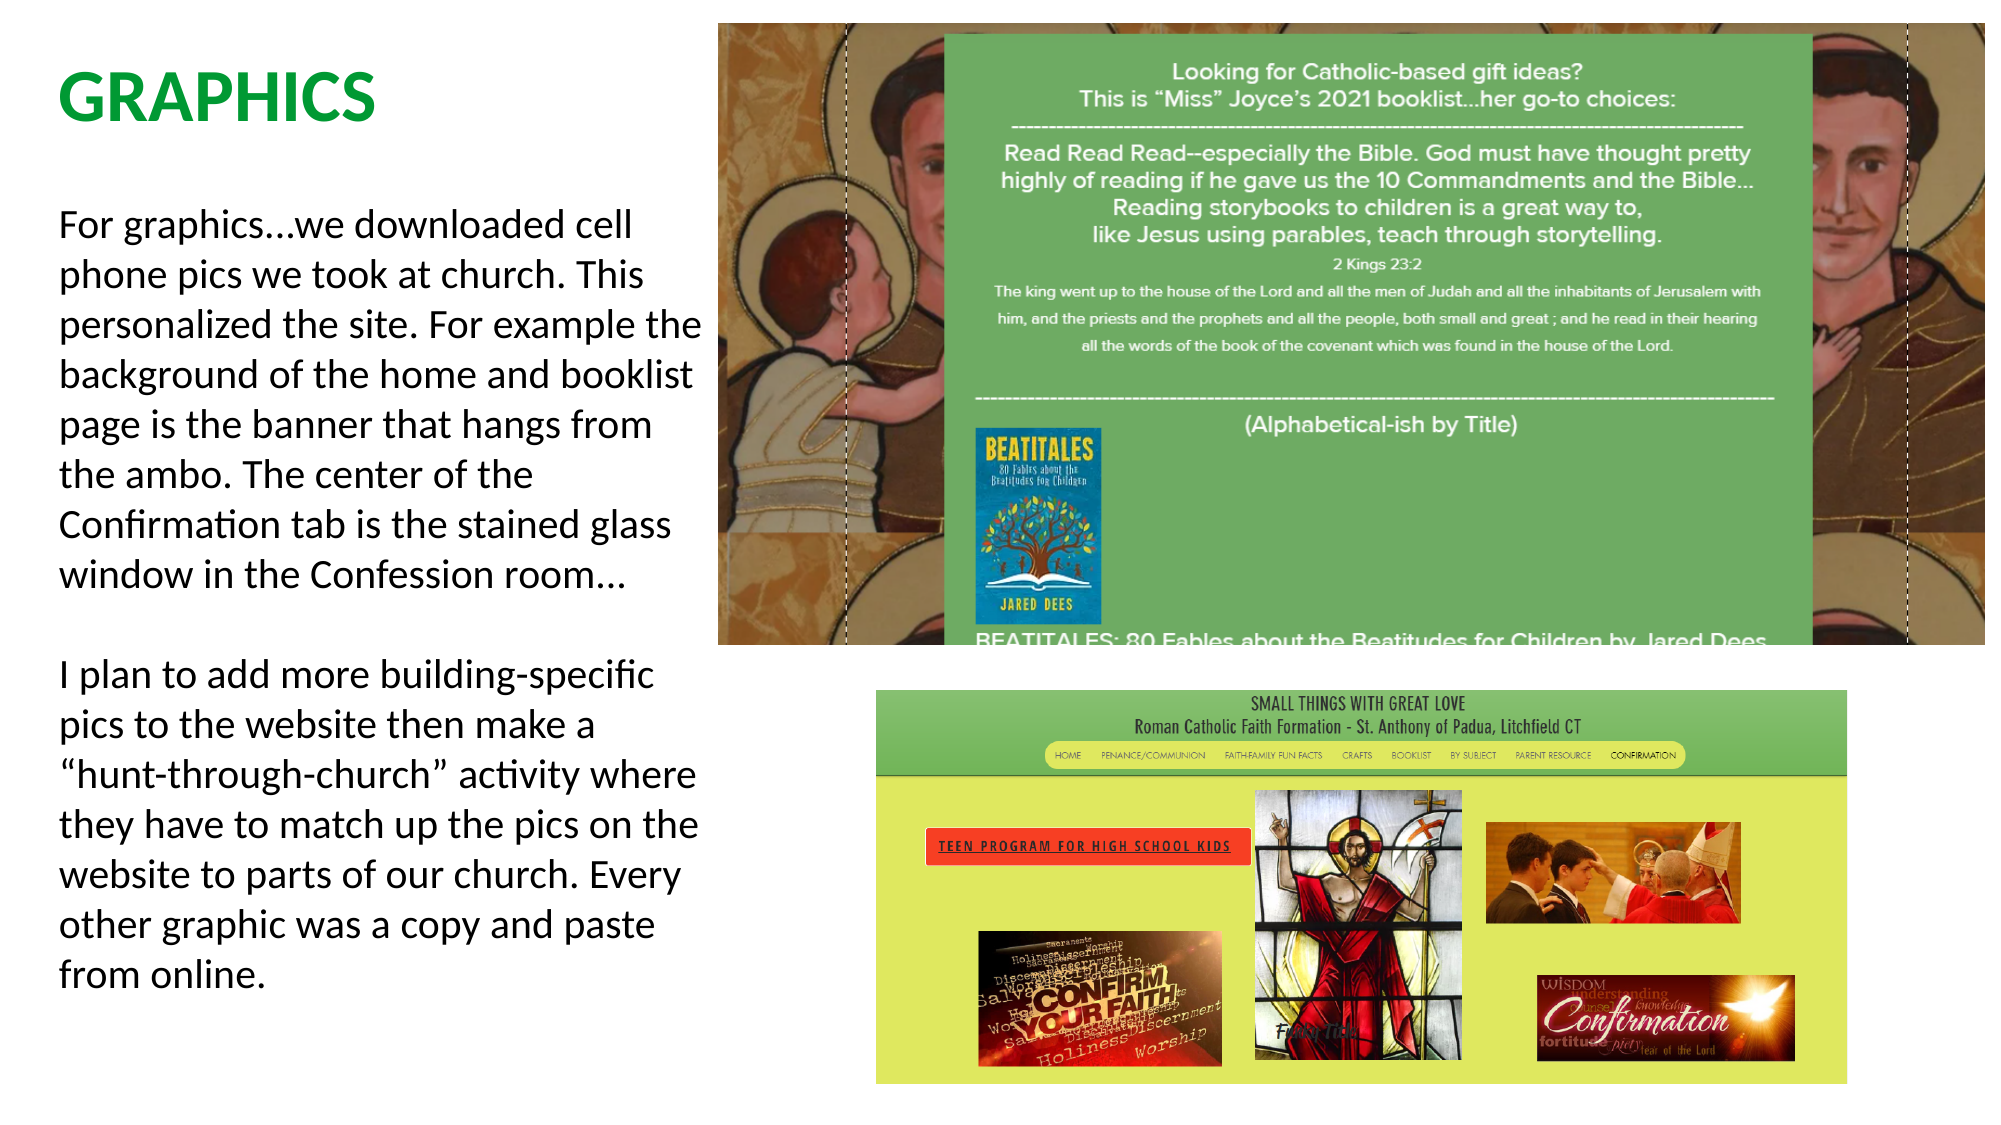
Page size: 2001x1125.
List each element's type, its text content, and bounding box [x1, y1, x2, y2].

text_box GRAPHICS For graphics...we downloaded cell phone pics we took at church. This personalized the site. For example the background of the home and booklist page is the banner that hangs from the ambo. The center of the Confirmation tab is the stained glass window in the Confession room... I plan to add more building-specific pics to the website then make a “hunt-through-church” activity where they have to match up the pics on the website to parts of our church. Every other graphic was a copy and paste from online. [43, 39, 730, 1055]
picture [718, 22, 1985, 645]
picture [876, 690, 1848, 1084]
